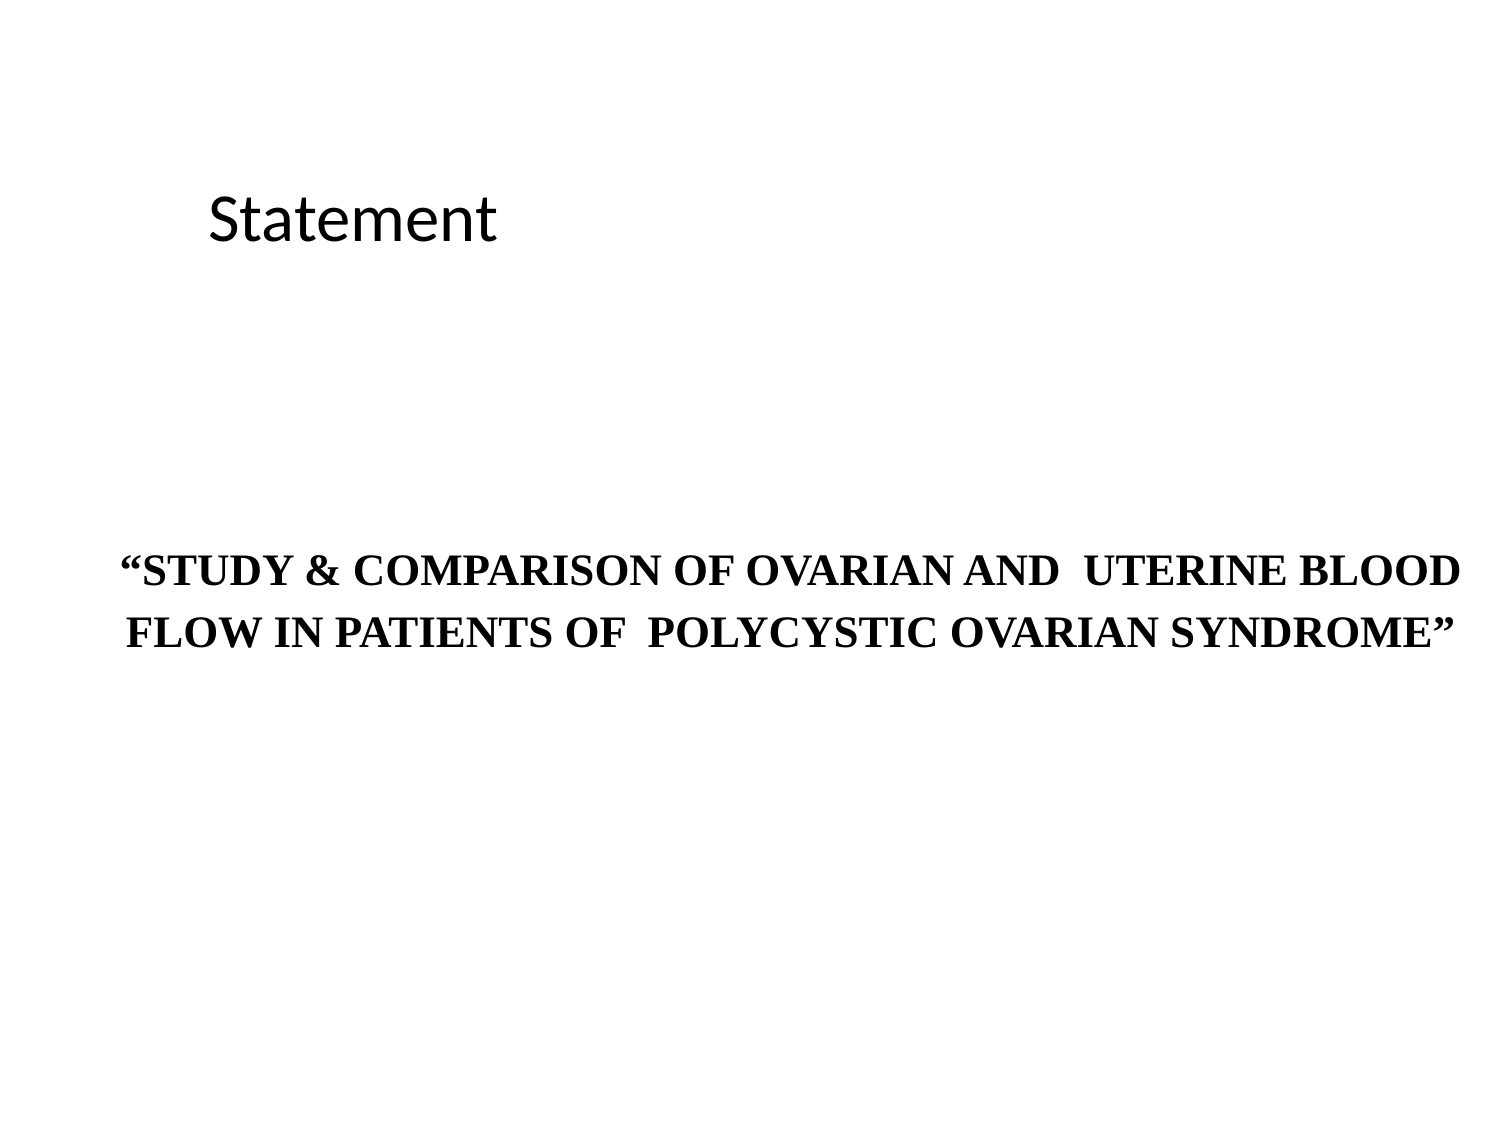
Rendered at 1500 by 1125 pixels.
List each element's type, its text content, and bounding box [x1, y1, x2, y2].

text_box Statement [56, 174, 1069, 315]
list “STUDY & COMPARISON OF OVARIAN AND UTERINE BLOOD FLOW IN PATIENTS OF POLYCYSTIC OVARIAN SYNDROME” [100, 397, 1482, 810]
